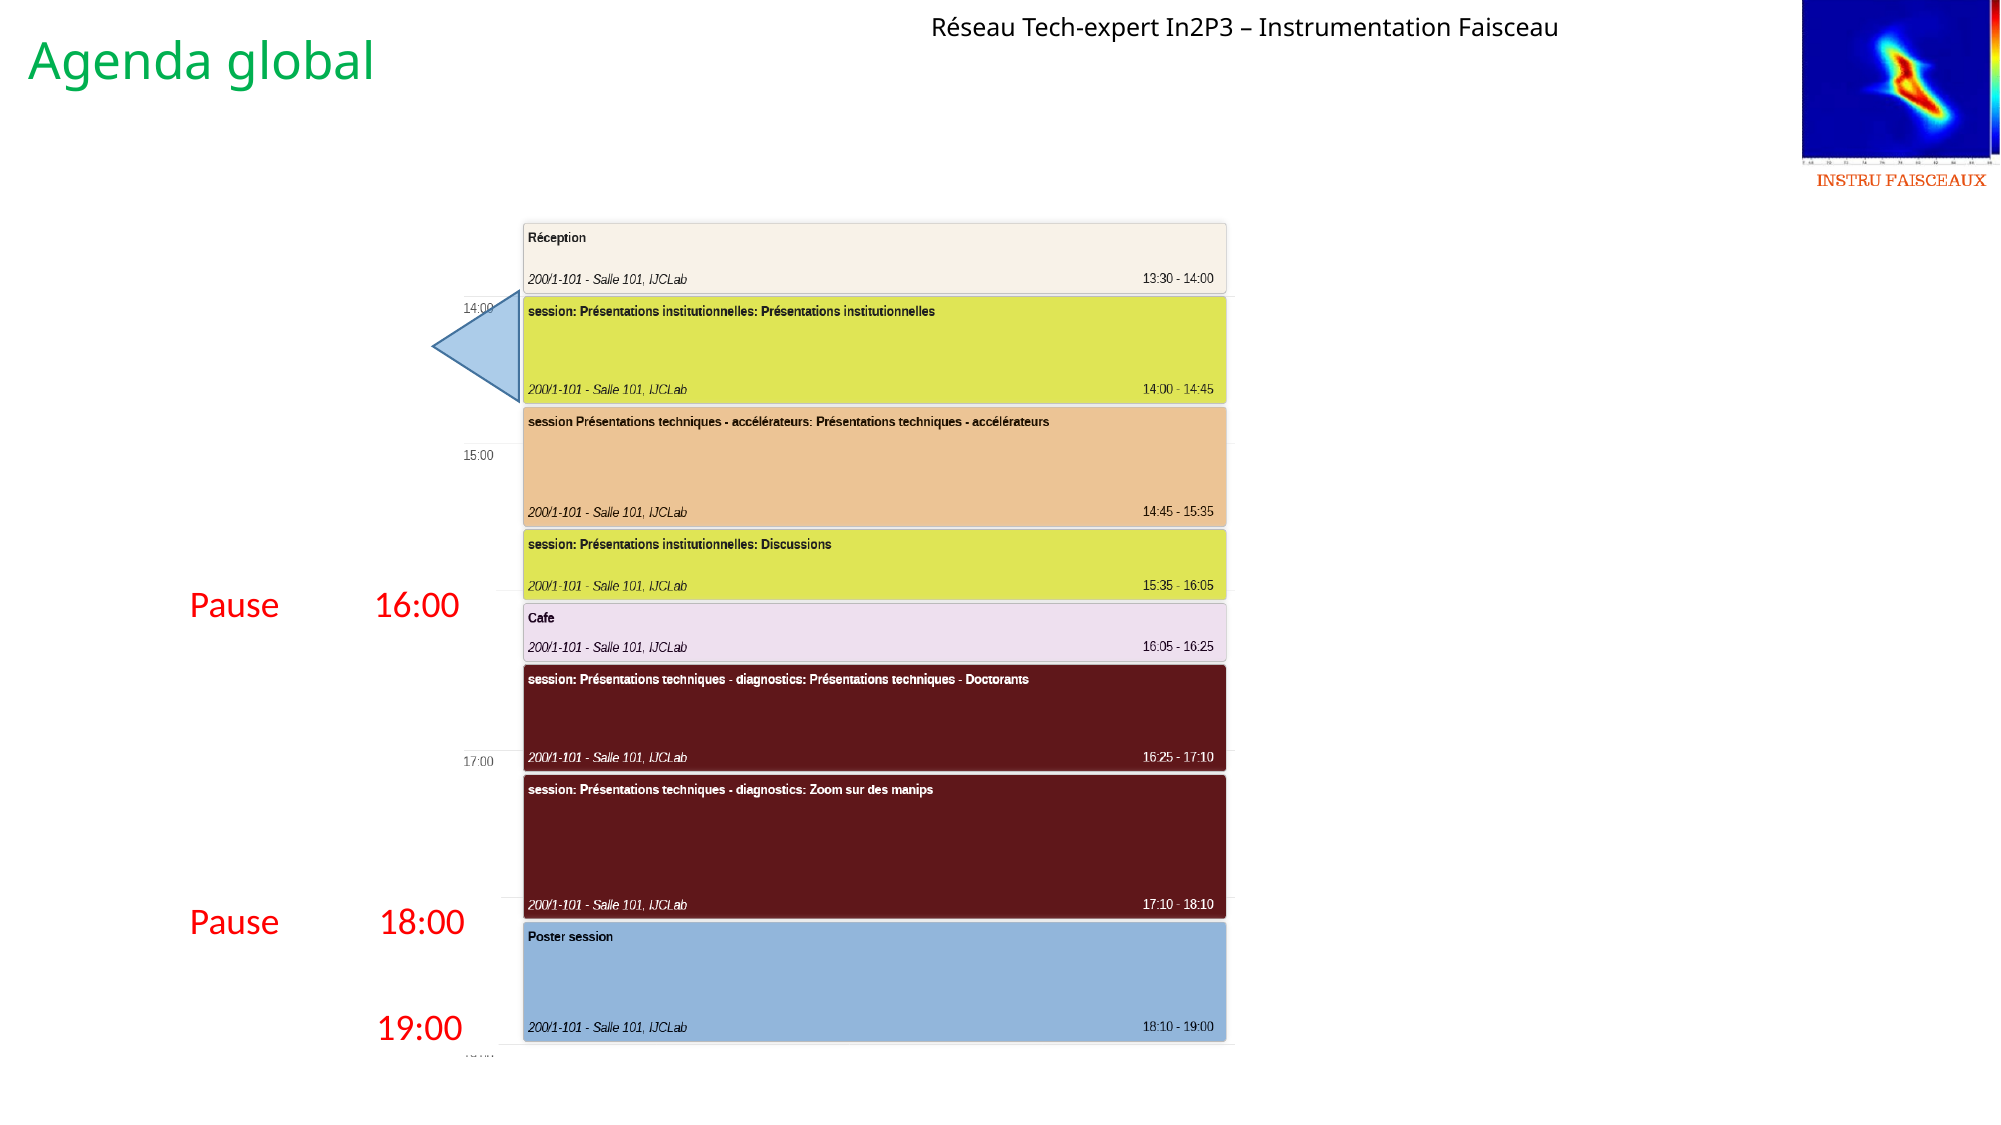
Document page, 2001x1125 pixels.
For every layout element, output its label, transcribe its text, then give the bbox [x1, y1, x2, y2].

text_box Pause [175, 889, 313, 949]
picture [1802, 0, 2000, 197]
text_box 16:00 [359, 572, 457, 633]
text_box [430, 329, 457, 364]
text_box 19:00 [361, 995, 457, 1056]
text_box 18:00 [364, 889, 457, 949]
picture [457, 210, 1237, 1057]
text_box Pause [175, 572, 313, 633]
title Agenda global [13, 5, 428, 121]
